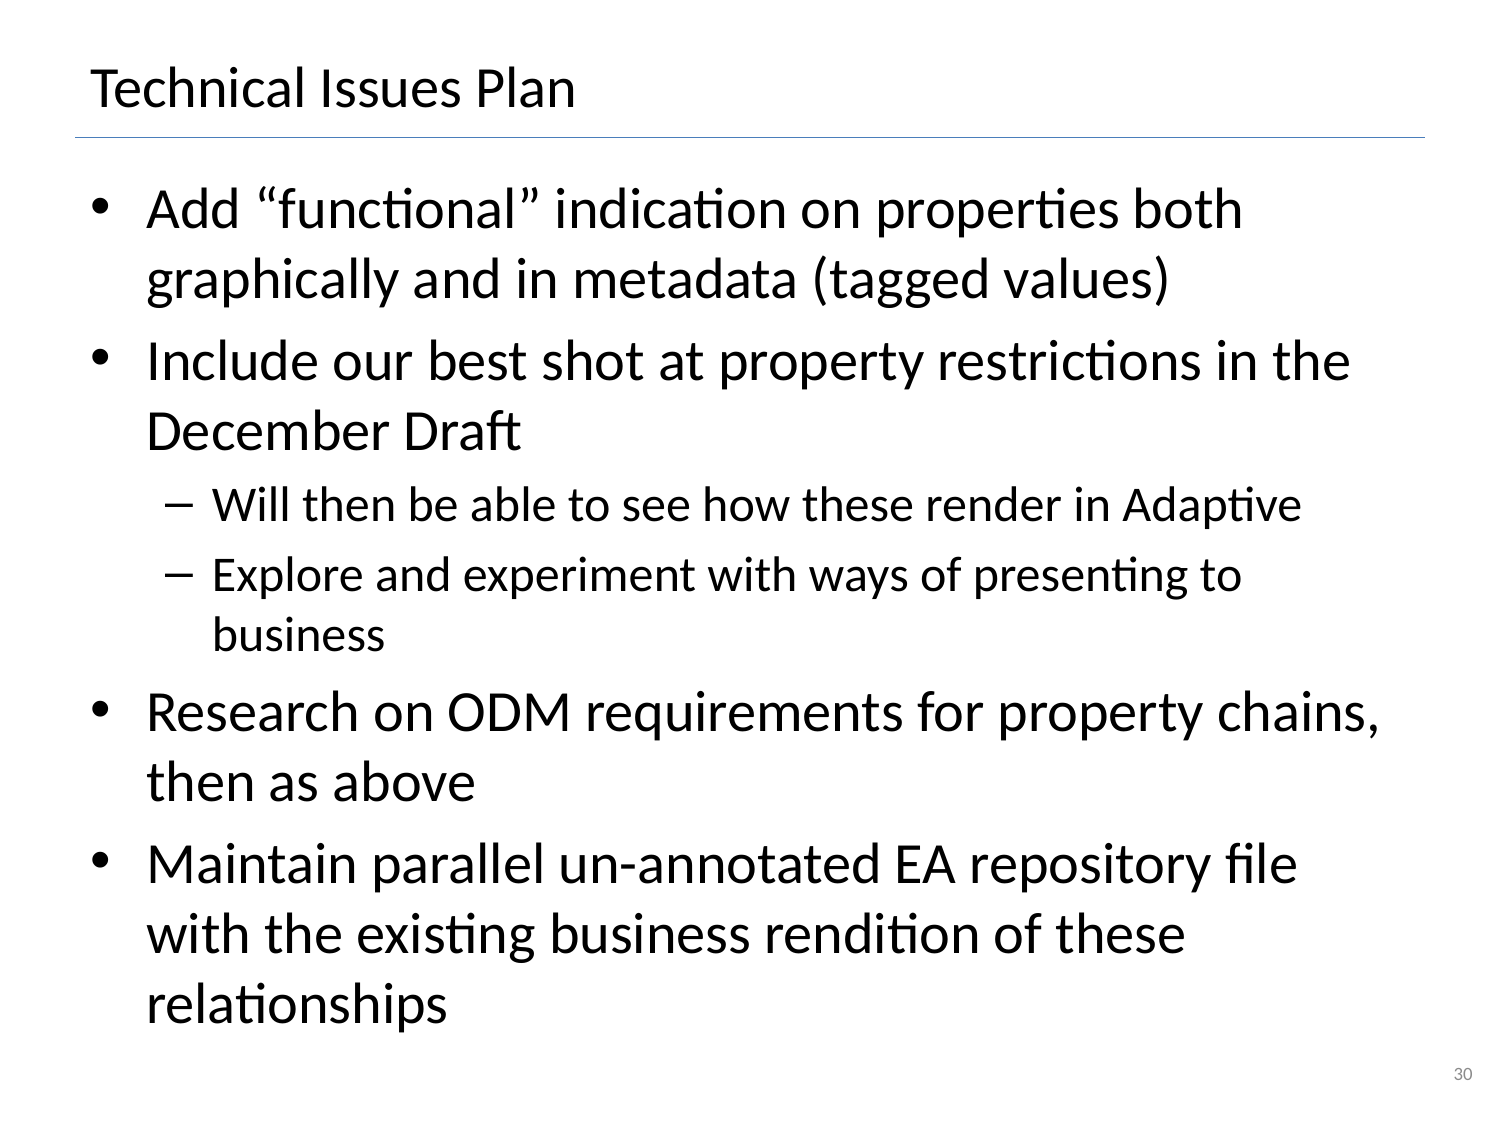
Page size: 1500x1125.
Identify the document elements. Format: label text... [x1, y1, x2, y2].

title Technical Issues Plan [74, 37, 1426, 131]
list Add “functional” indication on properties both graphically and in metadata (tagged values) Include our best shot at property restrictions in the December Draft Will then be able to see how these render in Adaptive Explore and experiment with ways of presenting to business Research on ODM requirements for property chains, then as above Maintain parallel un-annotated EA repository file with the existing business rendition of these relationships [74, 162, 1426, 1101]
slide_number 30 [1425, 1042, 1488, 1103]
